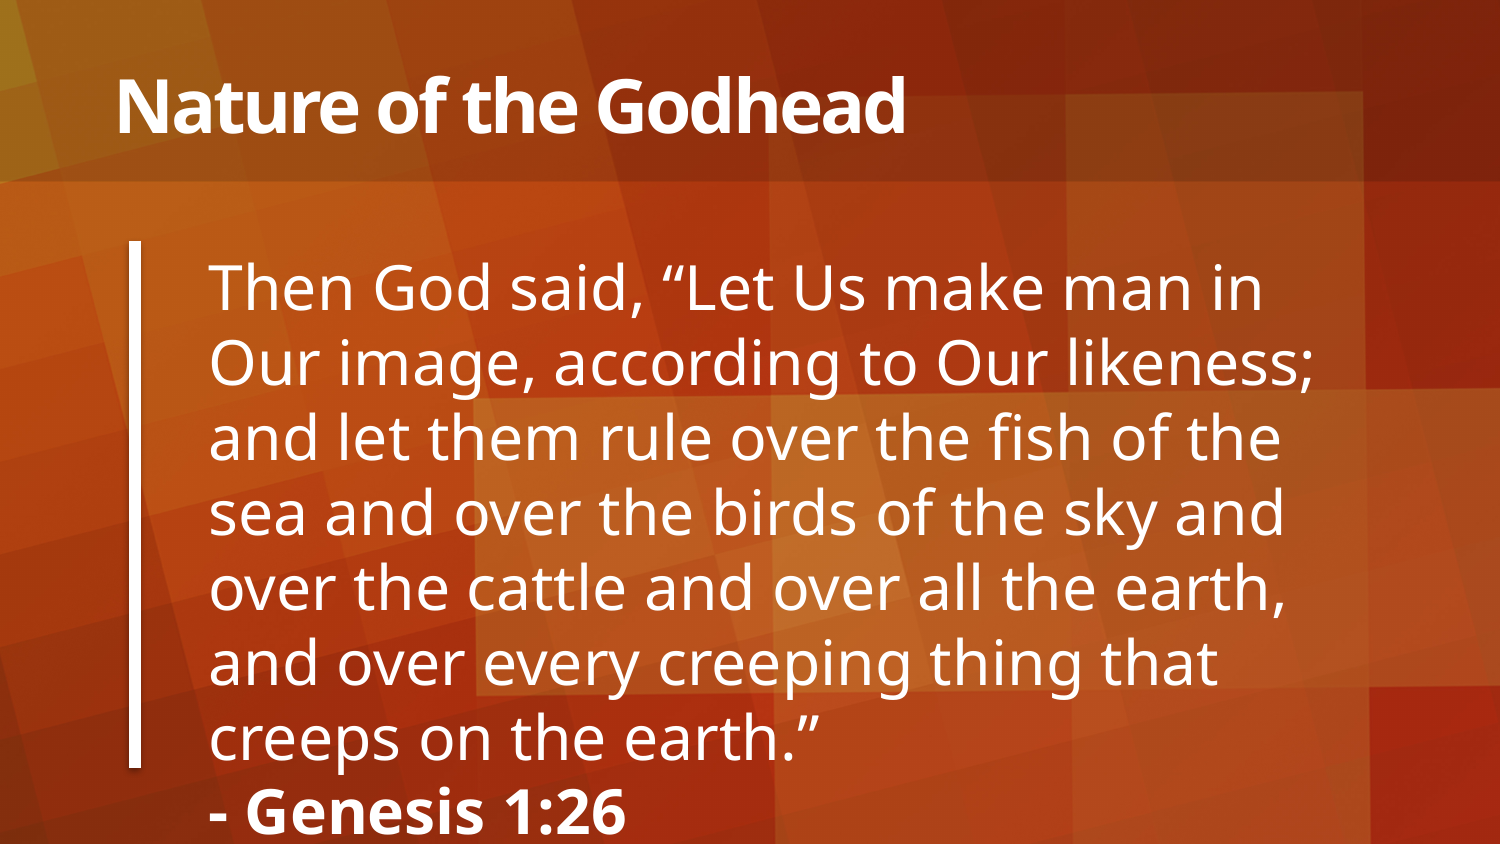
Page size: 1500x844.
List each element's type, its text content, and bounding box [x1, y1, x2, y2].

picture [0, 0, 1500, 844]
text_box Then God said, “Let Us make man in Our image, according to Our likeness; and let them rule over the fish of the sea and over the birds of the sky and over the cattle and over all the earth, and over every creeping thing that creeps on the earth.” - Genesis 1:26 [193, 240, 1397, 844]
title Nature of the Godhead [98, 33, 1397, 175]
